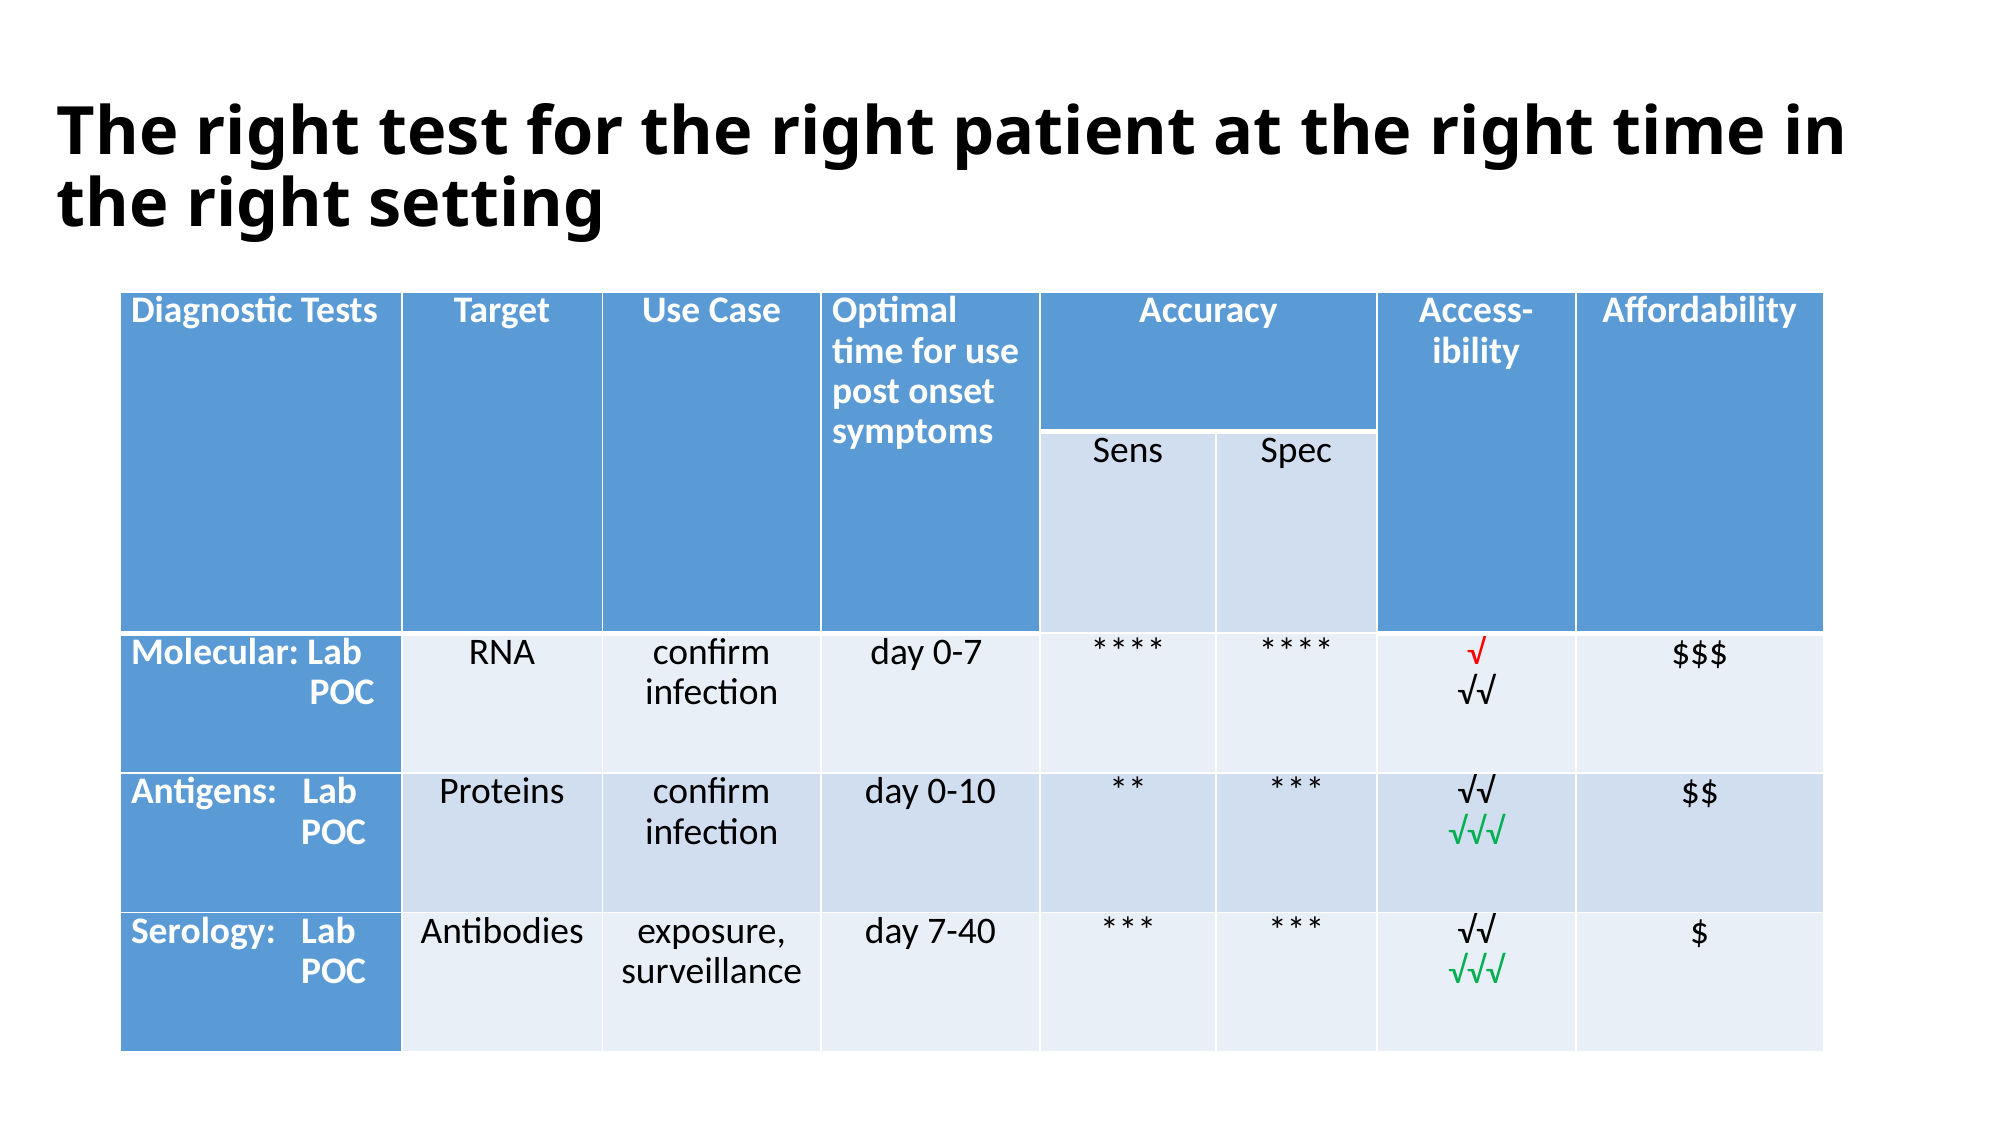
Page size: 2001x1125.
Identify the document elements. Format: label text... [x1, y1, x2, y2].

table_cell confirm infection [603, 636, 820, 772]
table_header Diagnostic Tests [121, 293, 401, 631]
table_cell √√ √√√ [1378, 774, 1575, 912]
title The right test for the right patient at the right time in the right setting [41, 59, 1977, 278]
table_cell √ √√ [1378, 636, 1575, 772]
table_cell *** [1217, 913, 1376, 1051]
table_header Accuracy [1041, 293, 1376, 429]
table_cell day 7-40 [822, 913, 1039, 1051]
table_header Use Case [603, 293, 820, 631]
table_header Access- ibility [1378, 293, 1575, 631]
table_cell Serology: Lab POC [121, 913, 401, 1051]
table_cell Sens [1041, 434, 1215, 632]
table_cell ** [1041, 774, 1215, 912]
table_cell Spec [1217, 434, 1376, 632]
table_cell *** [1217, 774, 1376, 912]
table_header Target [403, 293, 602, 631]
table_cell Antibodies [403, 913, 602, 1051]
table_cell exposure, surveillance [603, 913, 820, 1051]
table_cell Proteins [403, 774, 602, 912]
table_cell confirm infection [603, 774, 820, 912]
table_header Optimal time for use post onset symptoms [822, 293, 1039, 631]
table_cell RNA [403, 636, 602, 772]
table_cell day 0-7 [822, 636, 1039, 772]
table_cell **** [1041, 634, 1215, 772]
table_cell day 0-10 [822, 774, 1039, 912]
table_cell $ [1577, 913, 1823, 1051]
table_cell Antigens: Lab POC [121, 774, 401, 912]
table_cell *** [1041, 913, 1215, 1051]
table_cell √√ √√√ [1378, 913, 1575, 1051]
table_cell **** [1217, 634, 1376, 772]
table_cell $$ [1577, 774, 1823, 912]
table_cell Molecular: Lab POC [121, 636, 401, 772]
table_cell $$$ [1577, 636, 1823, 772]
table_header Affordability [1577, 293, 1823, 631]
